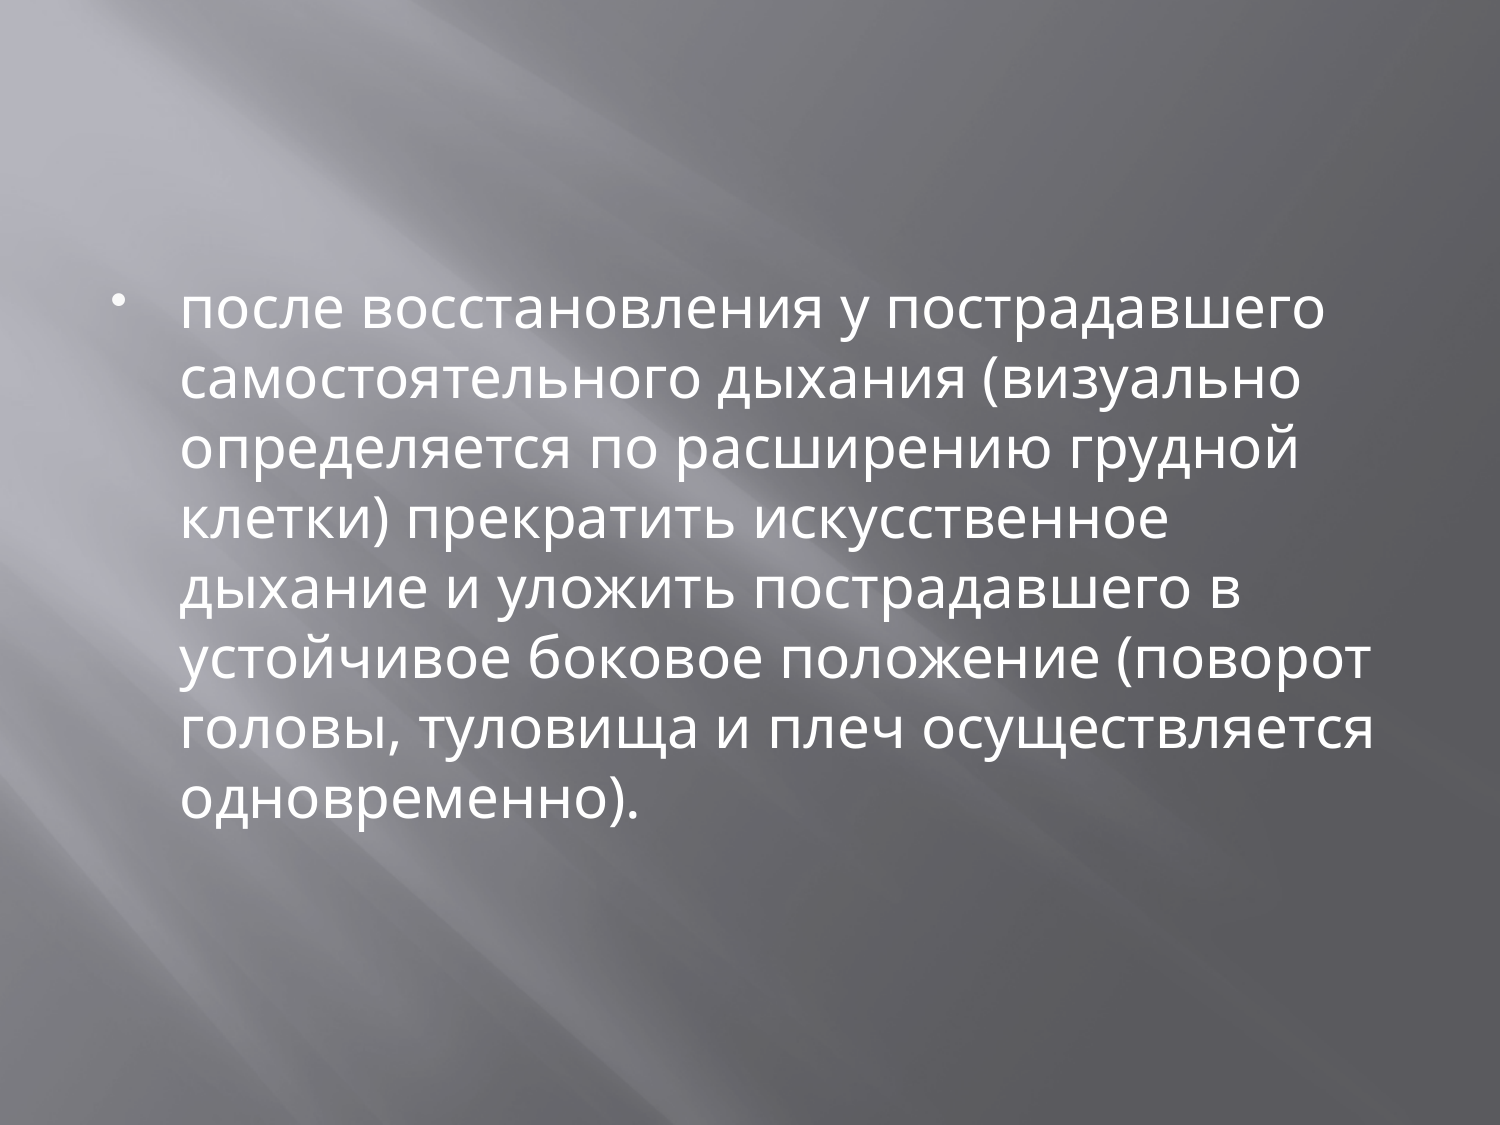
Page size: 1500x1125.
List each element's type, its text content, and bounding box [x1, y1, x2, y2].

list после восстановления у пострадавшего самостоятельного дыхания (визуально определяется по расширению грудной клетки) прекратить искусственное дыхание и уложить пострадавшего в устойчивое боковое положение (поворот головы, туловища и плеч осуществляется одновременно). [75, 262, 1425, 1035]
